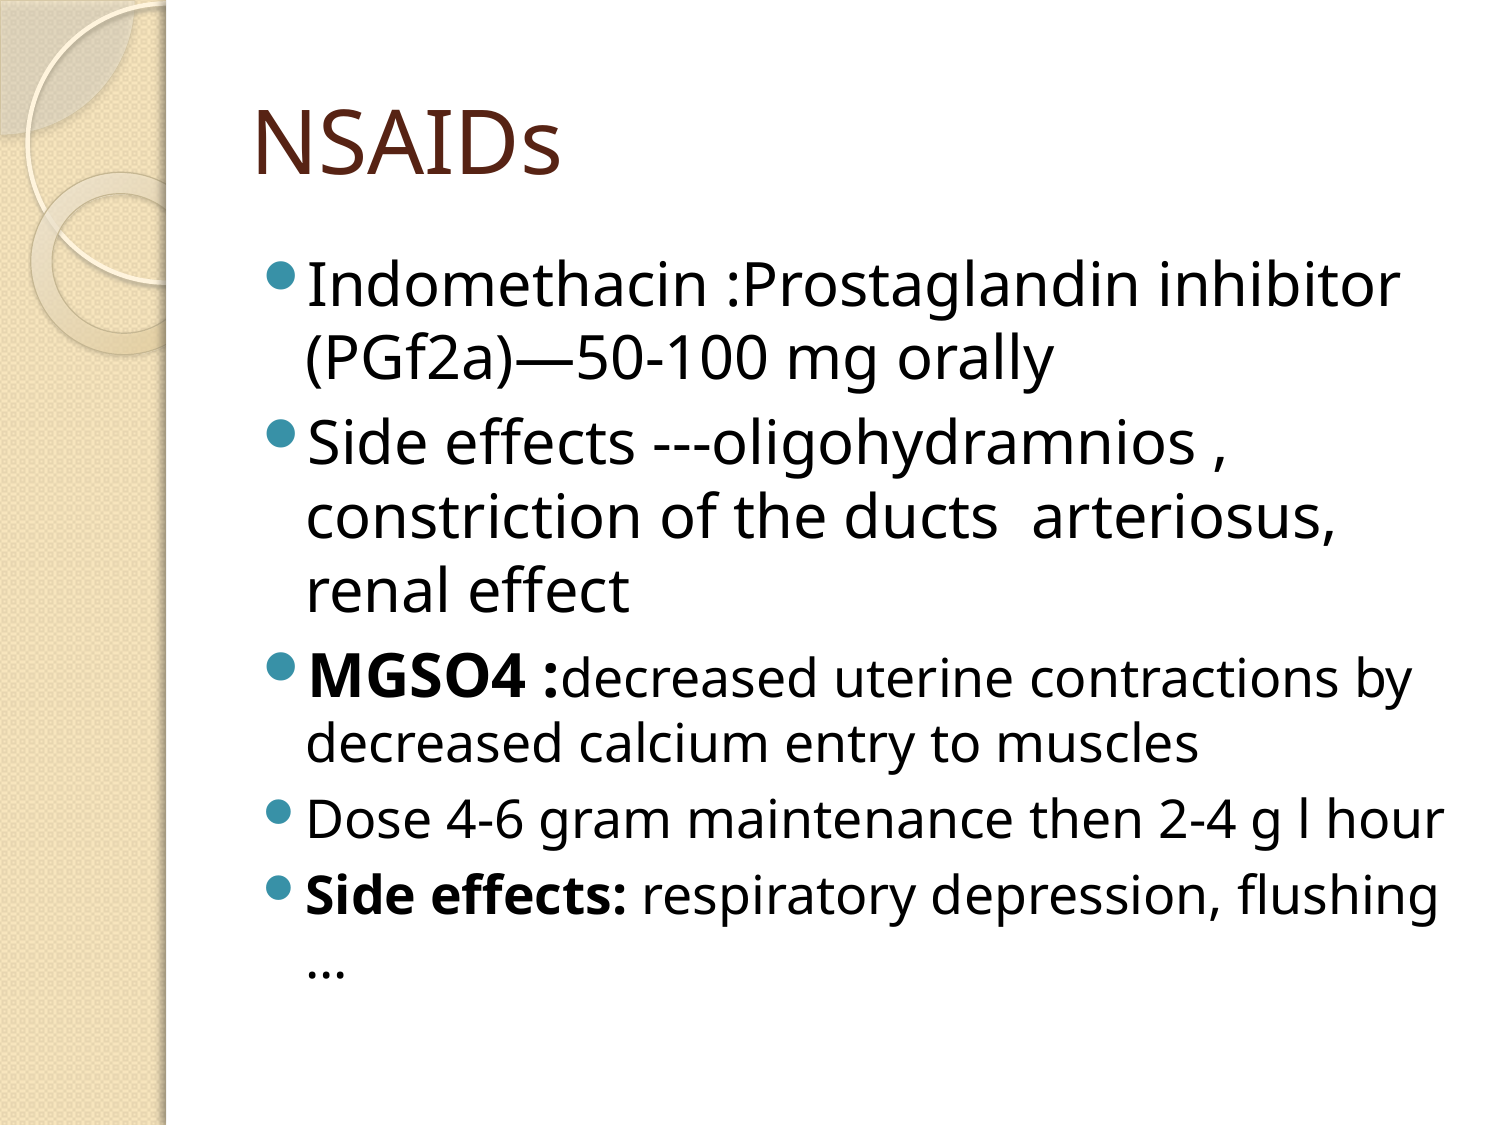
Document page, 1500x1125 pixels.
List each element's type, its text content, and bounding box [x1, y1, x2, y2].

list Indomethacin :Prostaglandin inhibitor (PGf2a)—50-100 mg orally Side effects ---oligohydramnios , constriction of the ducts arteriosus, renal effect MGSO4 :decreased uterine contractions by decreased calcium entry to muscles Dose 4-6 gram maintenance then 2-4 g l hour Side effects: respiratory depression, flushing … [235, 237, 1466, 1025]
title NSAIDs [235, 45, 1466, 233]
